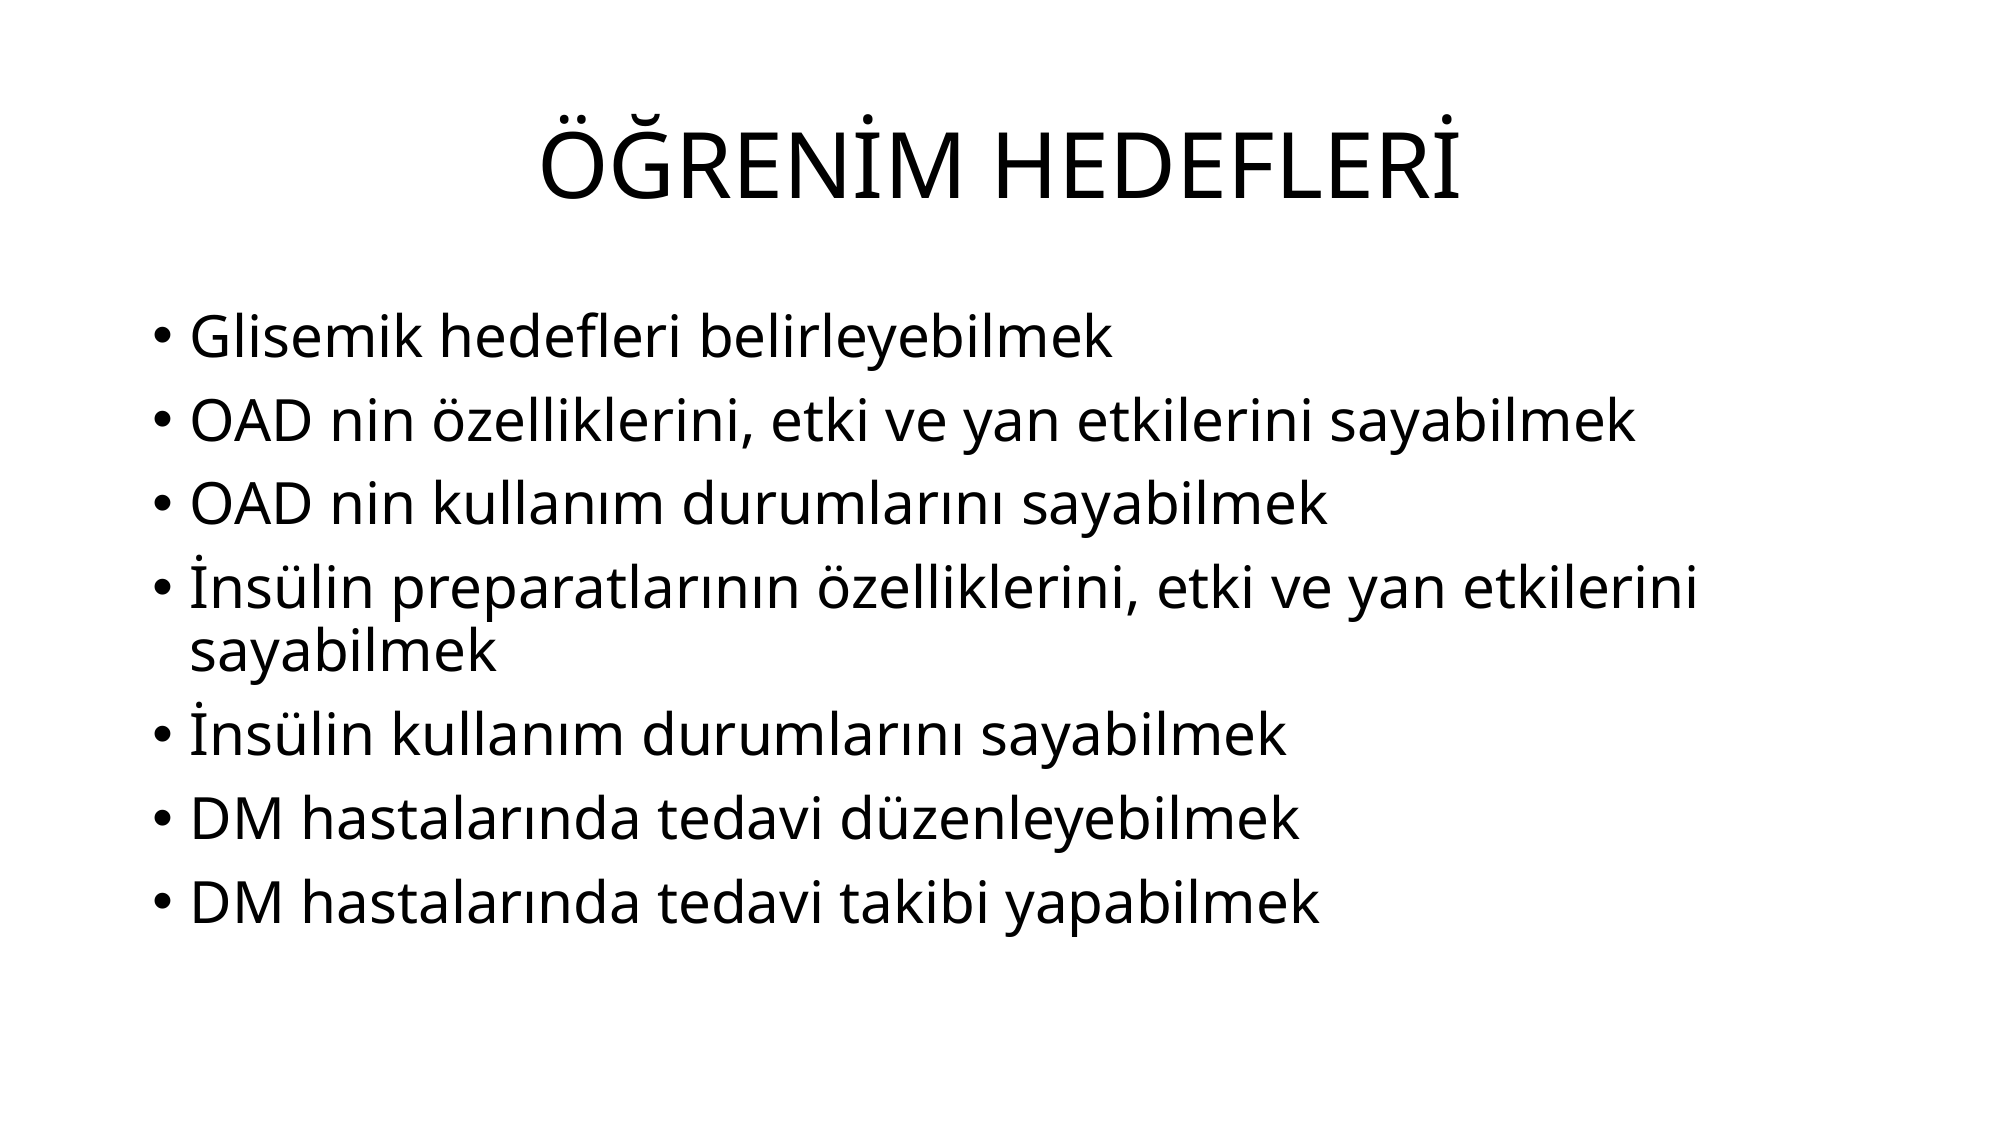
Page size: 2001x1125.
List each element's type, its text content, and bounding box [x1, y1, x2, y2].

list Glisemik hedefleri belirleyebilmek OAD nin özelliklerini, etki ve yan etkilerini sayabilmek OAD nin kullanım durumlarını sayabilmek İnsülin preparatlarının özelliklerini, etki ve yan etkilerini sayabilmek İnsülin kullanım durumlarını sayabilmek DM hastalarında tedavi düzenleyebilmek DM hastalarında tedavi takibi yapabilmek [137, 299, 1863, 1014]
title ÖĞRENİM HEDEFLERİ [137, 59, 1863, 278]
